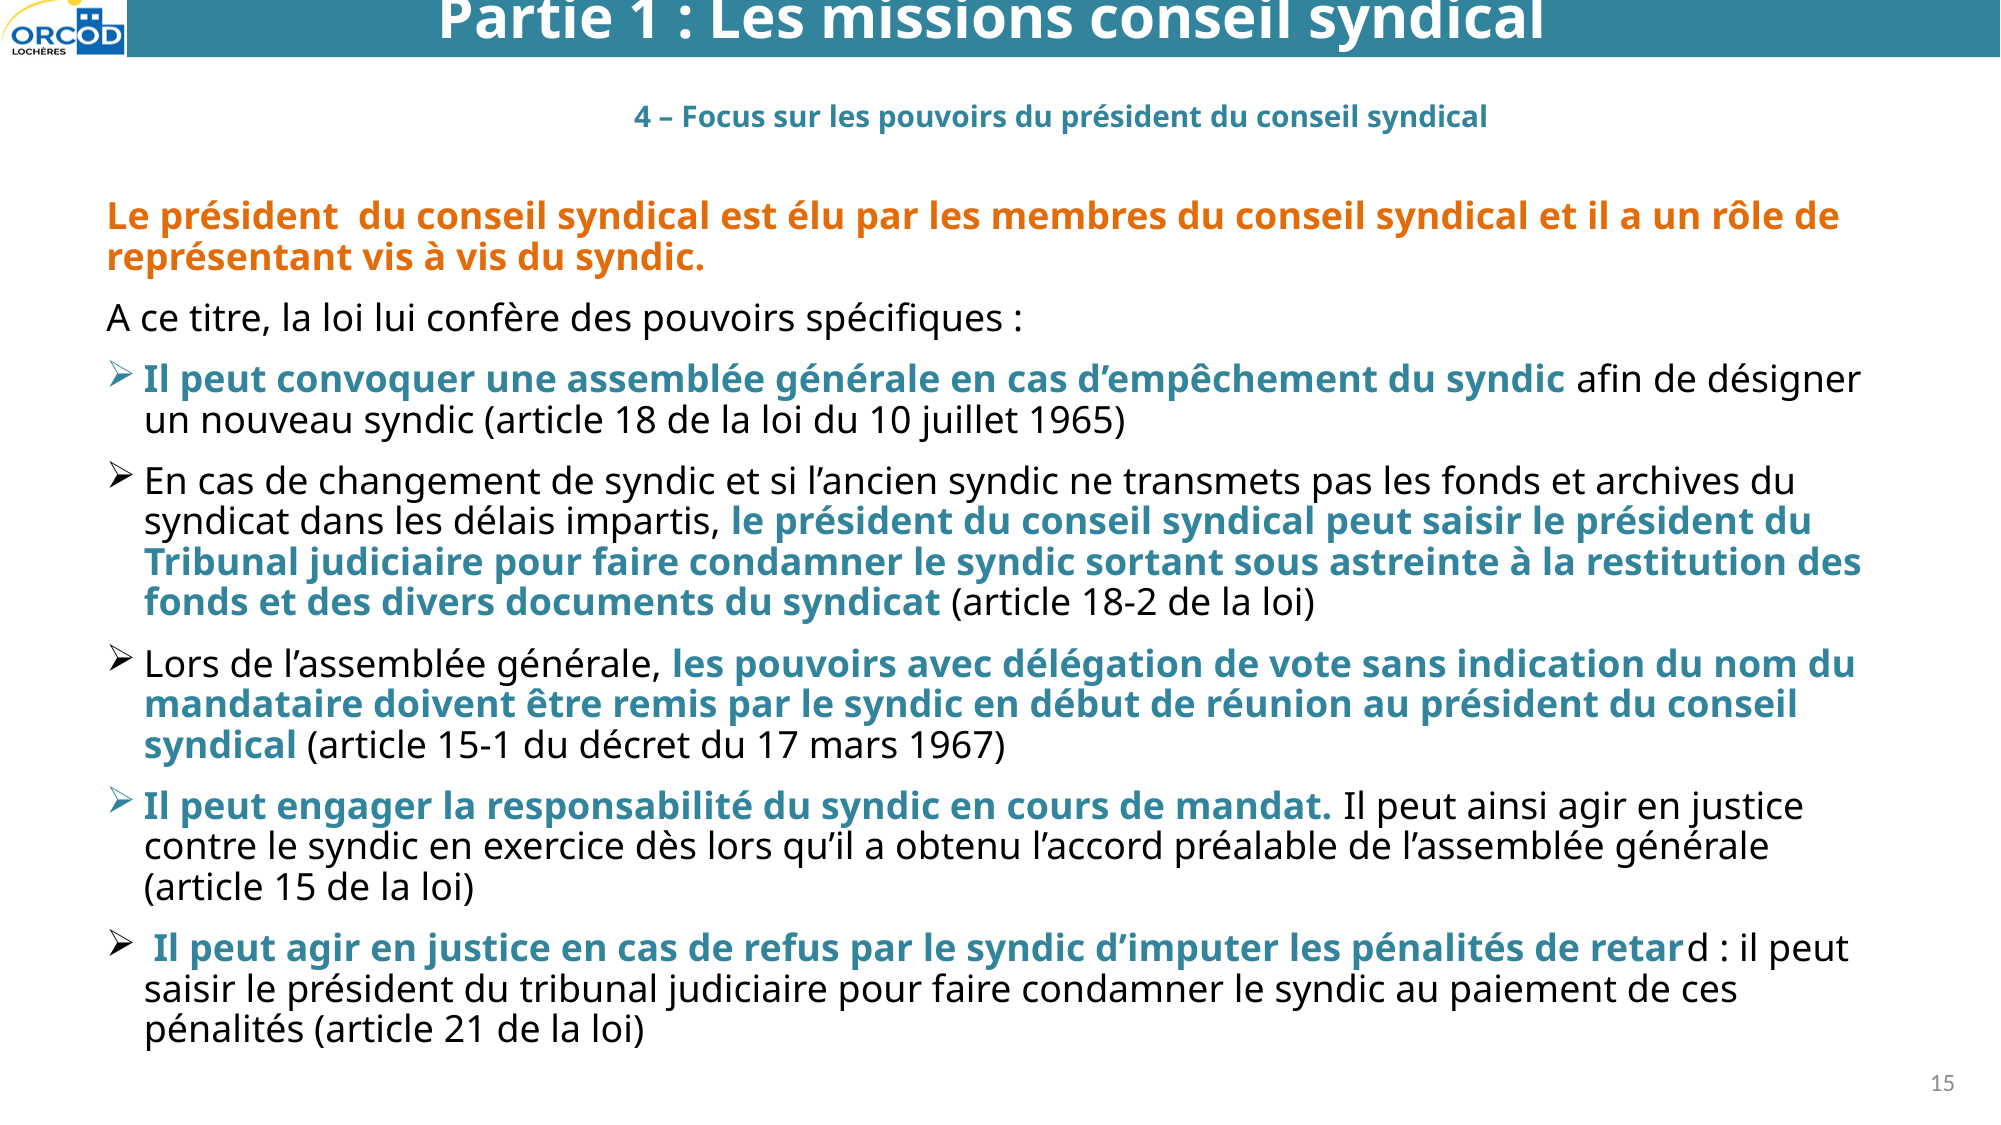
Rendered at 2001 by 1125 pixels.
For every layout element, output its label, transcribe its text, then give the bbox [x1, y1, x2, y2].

list Le président du conseil syndical est élu par les membres du conseil syndical et il a un rôle de représentant vis à vis du syndic. A ce titre, la loi lui confère des pouvoirs spécifiques : Il peut convoquer une assemblée générale en cas d’empêchement du syndic afin de désigner un nouveau syndic (article 18 de la loi du 10 juillet 1965) En cas de changement de syndic et si l’ancien syndic ne transmets pas les fonds et archives du syndicat dans les délais impartis, le président du conseil syndical peut saisir le président du Tribunal judiciaire pour faire condamner le syndic sortant sous astreinte à la restitution des fonds et des divers documents du syndicat (article 18-2 de la loi) Lors de l’assemblée générale, les pouvoirs avec délégation de vote sans indication du nom du mandataire doivent être remis par le syndic en début de réunion au président du conseil syndical (article 15-1 du décret du 17 mars 1967) Il peut engager la responsabilité du syndic en cours de mandat. Il peut ainsi agir en justice contre le syndic en exercice dès lors qu’il a obtenu l’accord préalable de l’assemblée générale (article 15 de la loi) Il peut agir en justice en cas de refus par le syndic d’imputer les pénalités de retard : il peut saisir le président du tribunal judiciaire pour faire condamner le syndic au paiement de ces pénalités (article 21 de la loi) [91, 189, 1909, 1125]
slide_number 15 [1520, 1051, 1971, 1112]
title 4 – Focus sur les pouvoirs du président du conseil syndical [313, 94, 1819, 175]
text_box Partie 1 : Les missions conseil syndical [128, 0, 2000, 58]
picture [0, 0, 128, 59]
